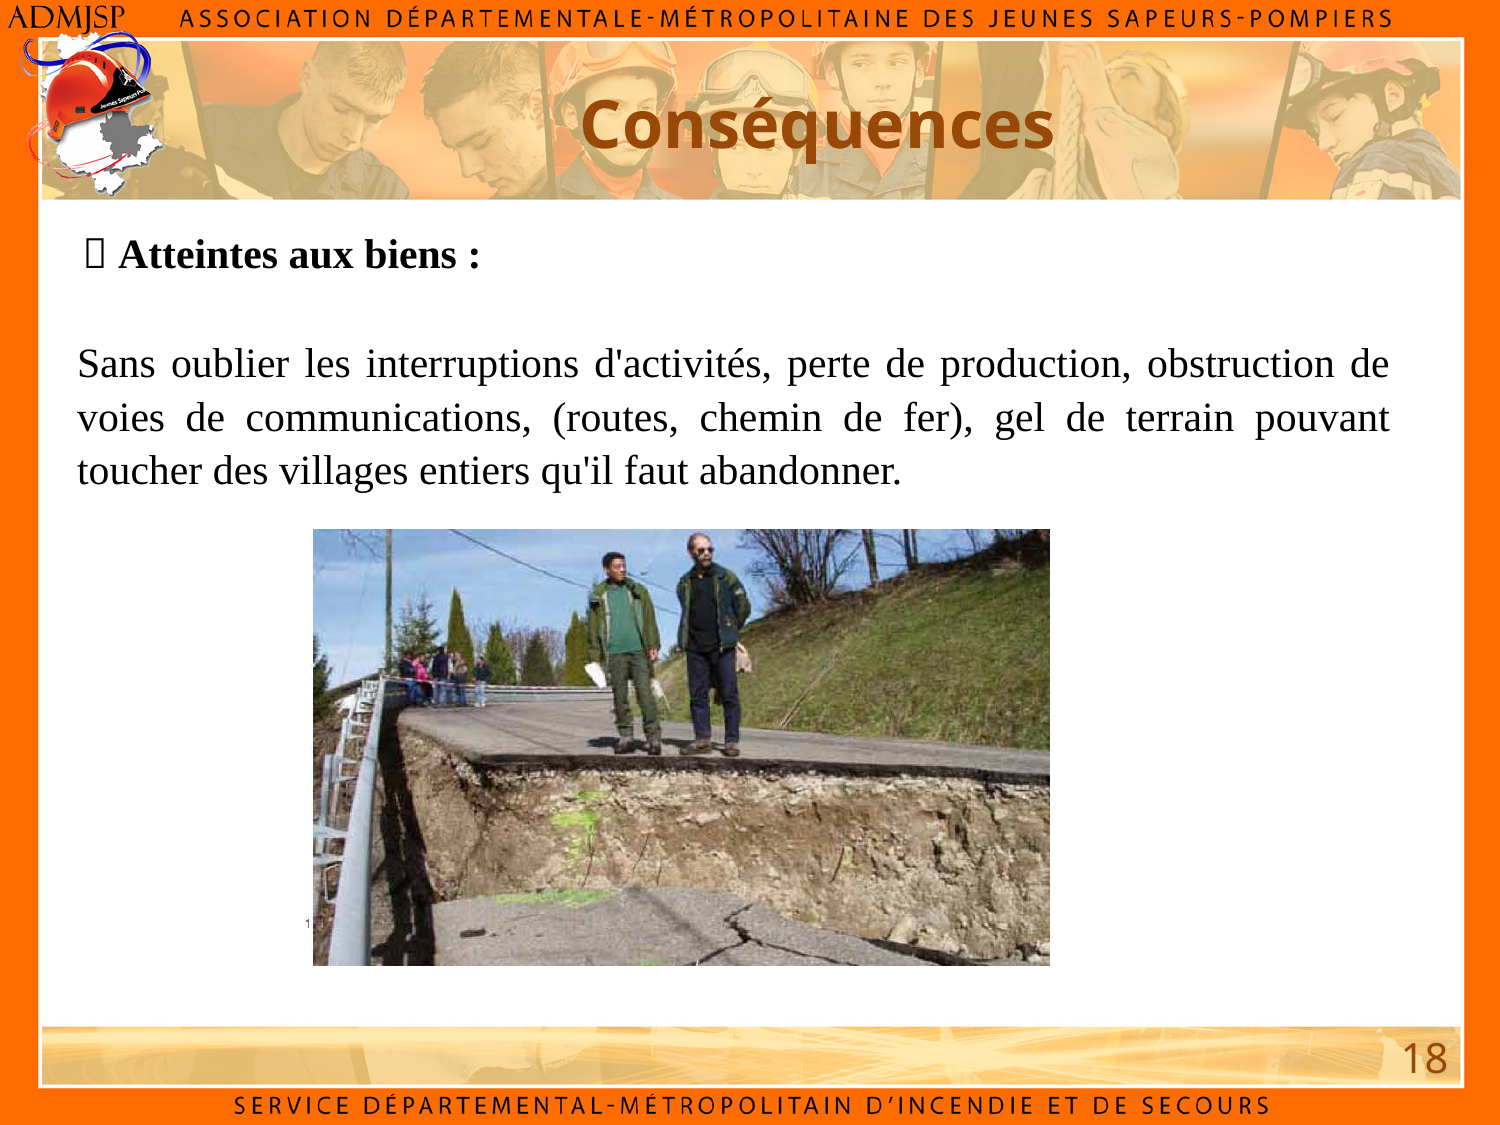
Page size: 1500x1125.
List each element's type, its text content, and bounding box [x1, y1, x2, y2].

text_box  Atteintes aux biens : [67, 215, 1412, 285]
title Conséquences [183, 45, 1454, 200]
text_box 18 [1113, 1029, 1464, 1090]
picture [0, 0, 1500, 1125]
text_box Sans oublier les interruptions d'activités, perte de production, obstruction de voies de communications, (routes, chemin de fer), gel de terrain pouvant toucher des villages entiers qu'il faut abandonner. [62, 324, 1406, 501]
